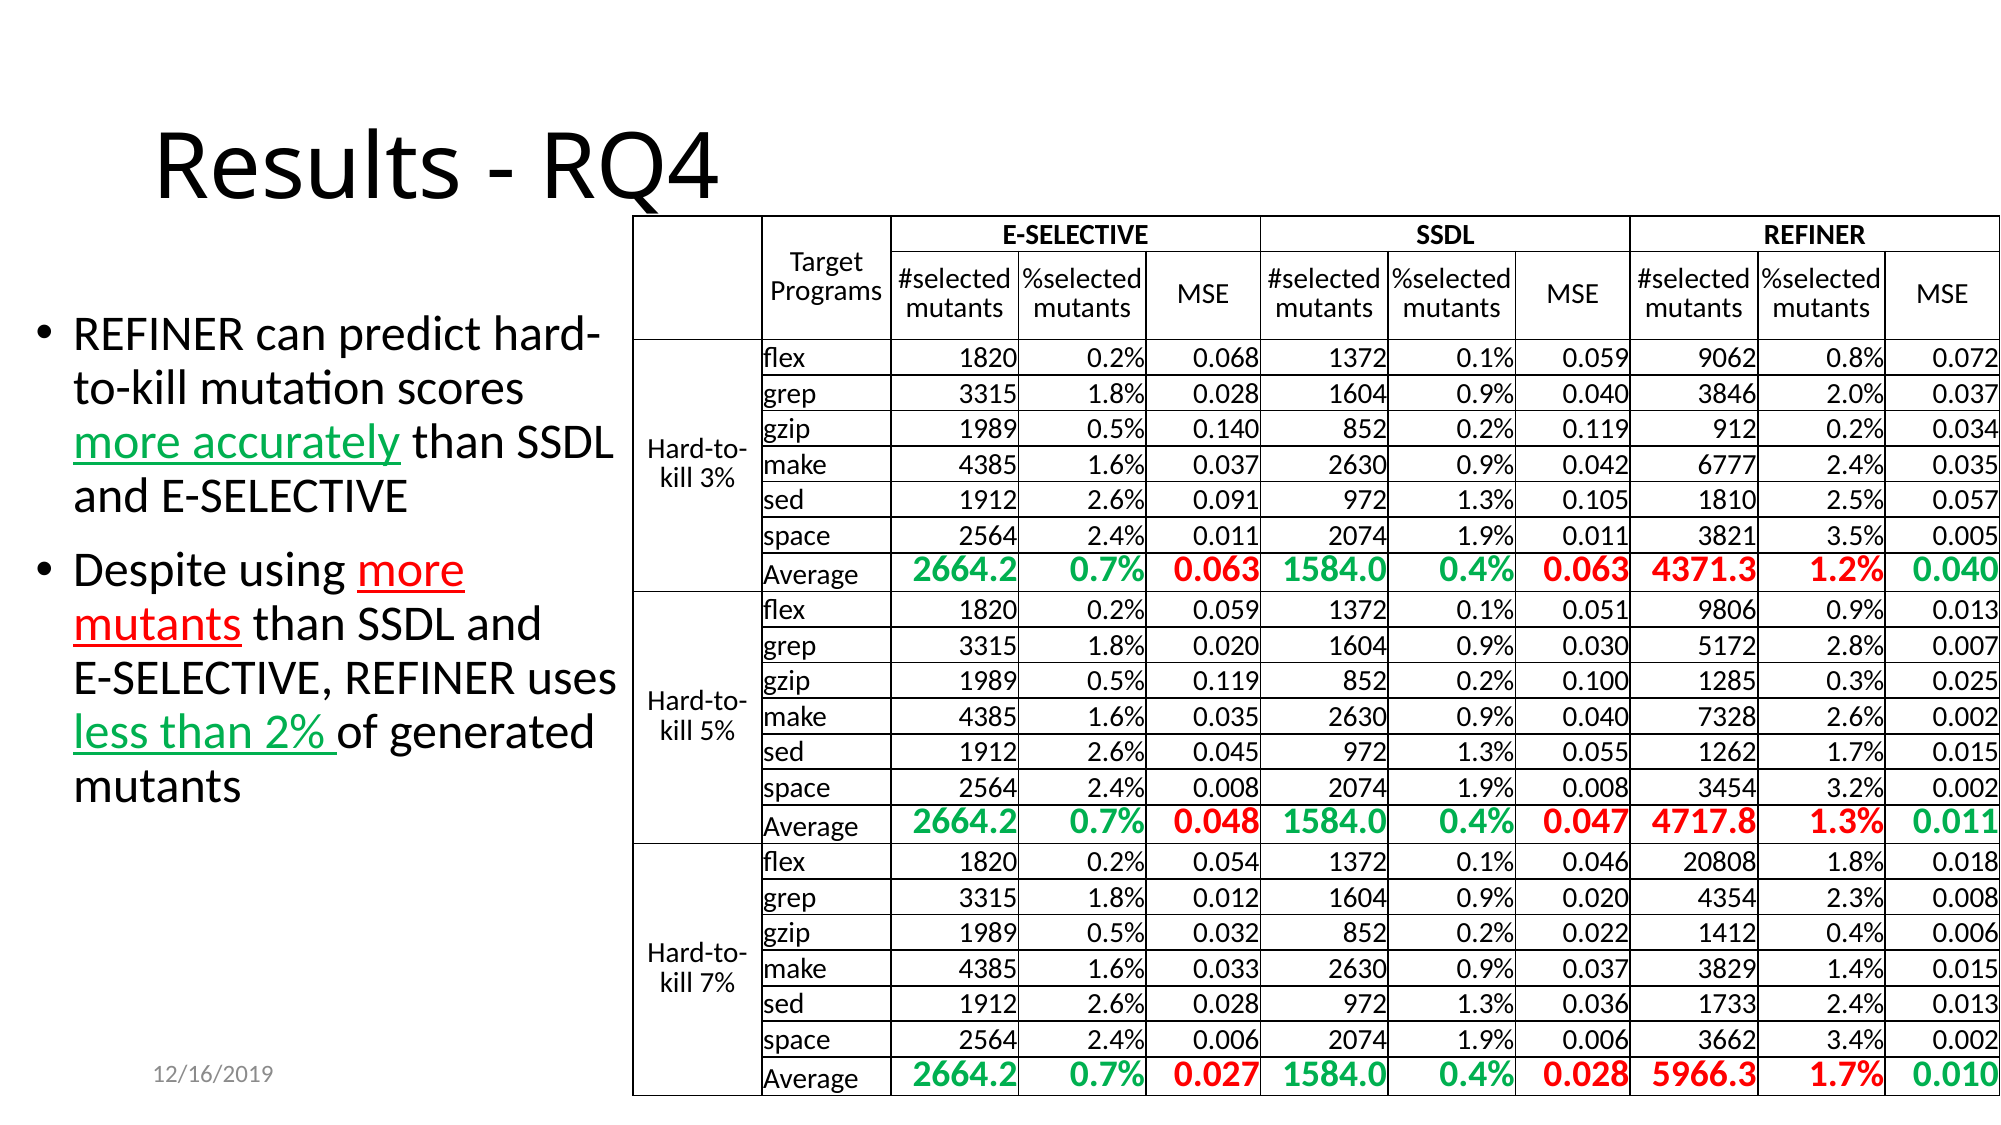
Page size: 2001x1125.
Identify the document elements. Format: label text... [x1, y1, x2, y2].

table_cell 2564 [892, 518, 1018, 552]
table_cell 0.119 [1147, 663, 1260, 697]
table_cell 0.140 [1147, 411, 1260, 445]
table_cell 1820 [892, 844, 1018, 878]
table_cell 0.051 [1516, 592, 1629, 626]
table_cell 0.018 [1886, 844, 1999, 878]
table_cell 0.028 [1516, 1058, 1629, 1095]
table_cell 1989 [892, 663, 1018, 697]
table_cell 2074 [1261, 518, 1387, 552]
table_cell 1.8% [1759, 844, 1884, 878]
table_cell 0.2% [1019, 844, 1145, 878]
table_cell 0.030 [1516, 628, 1629, 662]
table_cell 0.002 [1886, 1022, 1999, 1056]
table_cell 0.020 [1147, 628, 1260, 662]
table_cell 0.9% [1389, 951, 1515, 985]
table_cell Hard-to-kill 7% [634, 844, 761, 1095]
table_cell 0.072 [1886, 340, 1999, 374]
table_cell 0.2% [1019, 592, 1145, 626]
table_cell 0.1% [1389, 844, 1515, 878]
table_cell 0.006 [1886, 915, 1999, 949]
table_cell MSE [1147, 252, 1260, 339]
table_cell 0.5% [1019, 411, 1145, 445]
table_cell 0.033 [1147, 951, 1260, 985]
table_cell #selected mutants [1261, 252, 1387, 339]
table_cell 2630 [1261, 447, 1387, 481]
table_cell 0.4% [1389, 554, 1515, 591]
table_header SSDL [1261, 217, 1629, 251]
table_cell 0.2% [1759, 411, 1884, 445]
table_cell 912 [1631, 411, 1757, 445]
table_cell 0.048 [1147, 806, 1260, 843]
table_cell 0.011 [1147, 518, 1260, 552]
table_cell MSE [1886, 252, 1999, 339]
table_cell 1912 [892, 987, 1018, 1020]
table_cell 3846 [1631, 376, 1757, 410]
table_cell 1.9% [1389, 770, 1515, 804]
table_cell 3829 [1631, 951, 1757, 985]
table_cell 0.2% [1389, 915, 1515, 949]
table_cell 0.015 [1886, 951, 1999, 985]
table_cell 0.008 [1886, 880, 1999, 914]
table_cell space [763, 1022, 890, 1056]
table_cell 3.4% [1759, 1022, 1884, 1056]
table_cell 1810 [1631, 482, 1757, 516]
table_cell 1584.0 [1261, 1058, 1387, 1095]
table_cell 0.002 [1886, 699, 1999, 733]
table_cell 0.4% [1389, 806, 1515, 843]
table_cell 3315 [892, 880, 1018, 914]
table_cell grep [763, 376, 890, 410]
table_cell grep [763, 628, 890, 662]
table_cell 0.046 [1516, 844, 1629, 878]
table_cell 4385 [892, 699, 1018, 733]
table_cell 0.054 [1147, 844, 1260, 878]
table_cell 1.3% [1389, 735, 1515, 768]
table_cell 0.8% [1759, 340, 1884, 374]
table_cell 0.042 [1516, 447, 1629, 481]
table_cell 0.013 [1886, 987, 1999, 1020]
table_cell 0.5% [1019, 663, 1145, 697]
table_cell 0.063 [1147, 554, 1260, 591]
table_cell 972 [1261, 482, 1387, 516]
table_cell 1.8% [1019, 376, 1145, 410]
table_cell Hard-to-kill 5% [634, 592, 761, 843]
table_cell 4385 [892, 447, 1018, 481]
table_cell 0.008 [1147, 770, 1260, 804]
table_cell 1.7% [1759, 1058, 1884, 1095]
table_cell 0.028 [1147, 376, 1260, 410]
table_cell 0.012 [1147, 880, 1260, 914]
table_cell make [763, 951, 890, 985]
table_cell 0.063 [1516, 554, 1629, 591]
text_box REFINER can predict hard-to-kill mutation scores more accurately than SSDL and E-SELECTIVE Despite using more mutants than SSDL and E-SELECTIVE, REFINER uses less than 2% of generated mutants [20, 299, 632, 1014]
table_cell 5966.3 [1631, 1058, 1757, 1095]
table_cell 0.059 [1516, 340, 1629, 374]
table_cell 2664.2 [892, 1058, 1018, 1095]
table_cell 2.6% [1019, 735, 1145, 768]
table_cell 972 [1261, 735, 1387, 768]
table_cell 7328 [1631, 699, 1757, 733]
table_cell 1989 [892, 915, 1018, 949]
table_cell Average [763, 806, 890, 843]
table_cell 2630 [1261, 699, 1387, 733]
table_cell 0.025 [1886, 663, 1999, 697]
table_cell 0.006 [1516, 1022, 1629, 1056]
table_cell 852 [1261, 915, 1387, 949]
table_cell 0.4% [1389, 1058, 1515, 1095]
table_cell 1.2% [1759, 554, 1884, 591]
table_cell 4371.3 [1631, 554, 1757, 591]
table_cell 2.0% [1759, 376, 1884, 410]
table_cell 0.035 [1886, 447, 1999, 481]
table_cell space [763, 770, 890, 804]
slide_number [137, 1042, 588, 1103]
table_cell 0.9% [1389, 447, 1515, 481]
table_cell 0.7% [1019, 1058, 1145, 1095]
table_cell 0.007 [1886, 628, 1999, 662]
table_cell 9806 [1631, 592, 1757, 626]
table_header [634, 217, 761, 339]
table_cell 0.037 [1886, 376, 1999, 410]
table_cell 0.2% [1389, 663, 1515, 697]
table_cell 0.1% [1389, 340, 1515, 374]
table_cell 0.5% [1019, 915, 1145, 949]
table_cell 1912 [892, 735, 1018, 768]
table_cell Hard-to-kill 3% [634, 340, 761, 591]
table_cell 0.013 [1886, 592, 1999, 626]
table_cell 0.008 [1516, 770, 1629, 804]
table_cell 4354 [1631, 880, 1757, 914]
table_cell 0.9% [1389, 628, 1515, 662]
table_cell 3315 [892, 628, 1018, 662]
table_cell 1.4% [1759, 951, 1884, 985]
table_cell 1372 [1261, 340, 1387, 374]
table_cell 0.057 [1886, 482, 1999, 516]
table_header E-SELECTIVE [892, 217, 1260, 251]
table_cell 0.4% [1759, 915, 1884, 949]
table_cell 1989 [892, 411, 1018, 445]
table_cell 852 [1261, 411, 1387, 445]
table_cell 1604 [1261, 628, 1387, 662]
table_cell 0.011 [1886, 806, 1999, 843]
table_cell 2.6% [1759, 699, 1884, 733]
table_cell 1584.0 [1261, 806, 1387, 843]
table_cell 2.5% [1759, 482, 1884, 516]
table_cell sed [763, 482, 890, 516]
table_cell 0.055 [1516, 735, 1629, 768]
table_cell 2.3% [1759, 880, 1884, 914]
table_cell 0.020 [1516, 880, 1629, 914]
table_cell 0.100 [1516, 663, 1629, 697]
table_cell gzip [763, 411, 890, 445]
table_cell 3315 [892, 376, 1018, 410]
table_cell 0.7% [1019, 806, 1145, 843]
table_cell 0.7% [1019, 554, 1145, 591]
table_cell 1733 [1631, 987, 1757, 1020]
table_cell 3454 [1631, 770, 1757, 804]
table_cell 0.059 [1147, 592, 1260, 626]
table_cell 2.4% [1019, 1022, 1145, 1056]
table_cell 0.005 [1886, 518, 1999, 552]
table_cell 0.3% [1759, 663, 1884, 697]
table_cell 0.037 [1147, 447, 1260, 481]
table_cell flex [763, 340, 890, 374]
table_cell 0.2% [1389, 411, 1515, 445]
table_cell 1.8% [1019, 628, 1145, 662]
table_cell %selected mutants [1759, 252, 1884, 339]
table_cell gzip [763, 663, 890, 697]
table_cell 1912 [892, 482, 1018, 516]
table_cell 0.105 [1516, 482, 1629, 516]
table_cell %selected mutants [1389, 252, 1515, 339]
table_cell 4385 [892, 951, 1018, 985]
table_cell 0.022 [1516, 915, 1629, 949]
table_cell 2.4% [1019, 770, 1145, 804]
table_cell #selected mutants [892, 252, 1018, 339]
table_cell sed [763, 987, 890, 1020]
table_cell 0.2% [1019, 340, 1145, 374]
table_cell 0.068 [1147, 340, 1260, 374]
table_header REFINER [1631, 217, 1999, 251]
table_cell 4717.8 [1631, 806, 1757, 843]
table_cell 0.036 [1516, 987, 1629, 1020]
table_cell 2.4% [1759, 447, 1884, 481]
table_cell 2.8% [1759, 628, 1884, 662]
table_cell 2664.2 [892, 806, 1018, 843]
table_cell 1372 [1261, 844, 1387, 878]
table_cell 1.9% [1389, 518, 1515, 552]
table_cell 0.035 [1147, 699, 1260, 733]
table_cell 0.045 [1147, 735, 1260, 768]
table_cell 1.6% [1019, 951, 1145, 985]
table_header Target Programs [763, 217, 890, 339]
table_cell #selected mutants [1631, 252, 1757, 339]
table_cell space [763, 518, 890, 552]
table_cell 1604 [1261, 880, 1387, 914]
table_cell 0.9% [1389, 376, 1515, 410]
table_cell 0.010 [1886, 1058, 1999, 1095]
table_cell 0.9% [1389, 699, 1515, 733]
table_cell 1.7% [1759, 735, 1884, 768]
table_cell 1820 [892, 340, 1018, 374]
table_cell 0.037 [1516, 951, 1629, 985]
table_cell 0.011 [1516, 518, 1629, 552]
table_cell flex [763, 592, 890, 626]
table_cell Average [763, 1058, 890, 1095]
table_cell 20808 [1631, 844, 1757, 878]
table_cell 3662 [1631, 1022, 1757, 1056]
table_cell 2564 [892, 770, 1018, 804]
table_cell 1.6% [1019, 699, 1145, 733]
table_cell 1.3% [1389, 482, 1515, 516]
table_cell 2.6% [1019, 482, 1145, 516]
table_cell make [763, 699, 890, 733]
table_cell 1.6% [1019, 447, 1145, 481]
table_cell 3821 [1631, 518, 1757, 552]
table_cell Average [763, 554, 890, 591]
table_cell 0.040 [1516, 376, 1629, 410]
table_cell 1820 [892, 592, 1018, 626]
table_cell 0.119 [1516, 411, 1629, 445]
table_cell 0.047 [1516, 806, 1629, 843]
table_cell 2074 [1261, 1022, 1387, 1056]
table_cell 2664.2 [892, 554, 1018, 591]
table_cell 1412 [1631, 915, 1757, 949]
table_cell 0.9% [1389, 880, 1515, 914]
table_cell 1285 [1631, 663, 1757, 697]
table_cell 9062 [1631, 340, 1757, 374]
table_cell 2.4% [1759, 987, 1884, 1020]
table_cell %selected mutants [1019, 252, 1145, 339]
table_cell 0.006 [1147, 1022, 1260, 1056]
table_cell 0.002 [1886, 770, 1999, 804]
table_cell 6777 [1631, 447, 1757, 481]
table_cell 1372 [1261, 592, 1387, 626]
table_cell 2564 [892, 1022, 1018, 1056]
table_cell 972 [1261, 987, 1387, 1020]
table_cell 0.040 [1516, 699, 1629, 733]
table_cell 0.1% [1389, 592, 1515, 626]
table_cell 0.040 [1886, 554, 1999, 591]
table_cell MSE [1516, 252, 1629, 339]
table_cell 1.9% [1389, 1022, 1515, 1056]
table_cell 0.027 [1147, 1058, 1260, 1095]
table_cell 3.5% [1759, 518, 1884, 552]
table_cell 0.091 [1147, 482, 1260, 516]
table_cell 2630 [1261, 951, 1387, 985]
table_cell sed [763, 735, 890, 768]
table_cell 1604 [1261, 376, 1387, 410]
table_cell 852 [1261, 663, 1387, 697]
table_cell 2.4% [1019, 518, 1145, 552]
table_cell 0.015 [1886, 735, 1999, 768]
title Results - RQ4 [137, 59, 1863, 278]
table_cell 1584.0 [1261, 554, 1387, 591]
table_cell 2.6% [1019, 987, 1145, 1020]
table_cell make [763, 447, 890, 481]
table_cell 1.8% [1019, 880, 1145, 914]
table_cell 3.2% [1759, 770, 1884, 804]
table_cell 2074 [1261, 770, 1387, 804]
table_cell 0.034 [1886, 411, 1999, 445]
table_cell 0.9% [1759, 592, 1884, 626]
table_cell 1.3% [1759, 806, 1884, 843]
table_cell 1.3% [1389, 987, 1515, 1020]
table_cell 0.028 [1147, 987, 1260, 1020]
table_cell gzip [763, 915, 890, 949]
table_cell flex [763, 844, 890, 878]
table_cell 5172 [1631, 628, 1757, 662]
table_cell grep [763, 880, 890, 914]
table_cell 1262 [1631, 735, 1757, 768]
table_cell 0.032 [1147, 915, 1260, 949]
